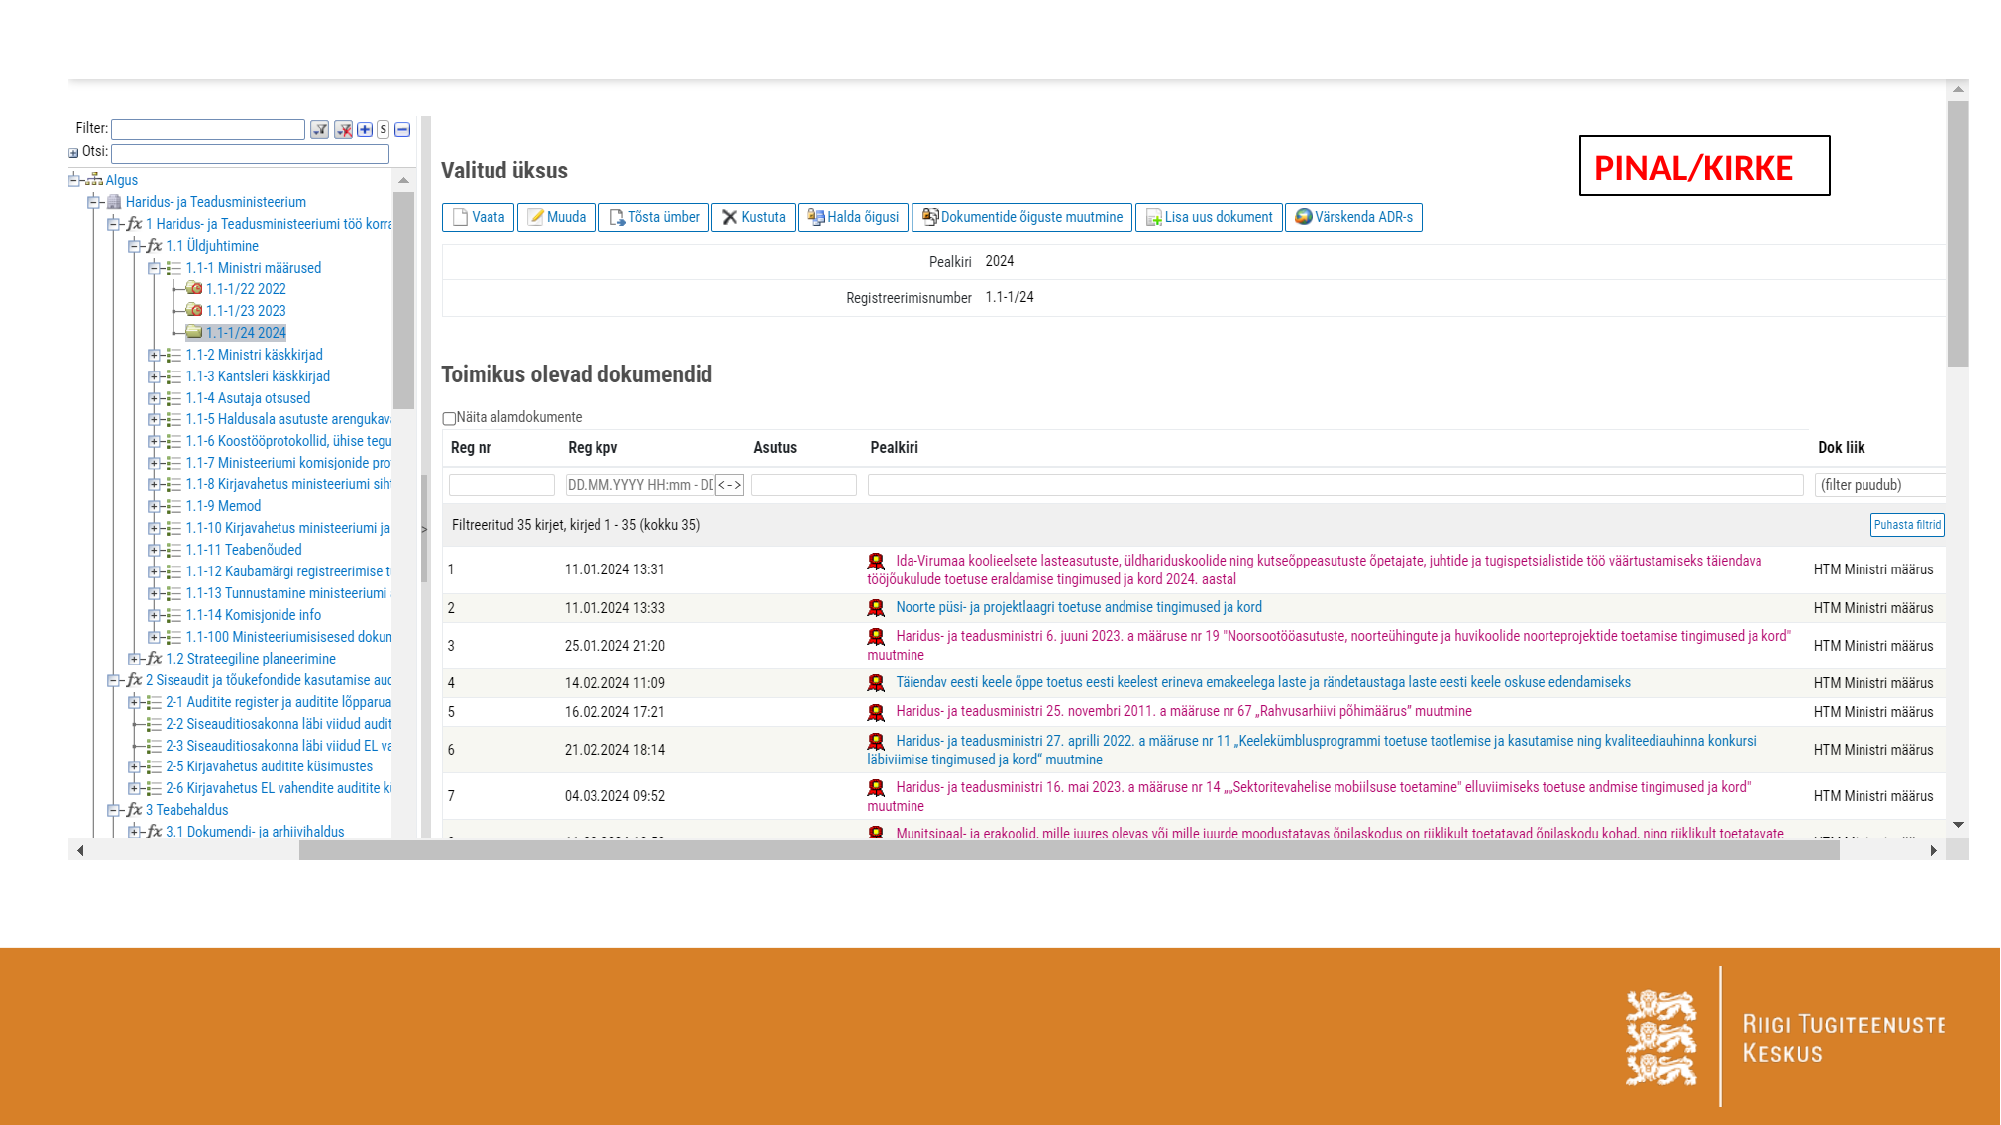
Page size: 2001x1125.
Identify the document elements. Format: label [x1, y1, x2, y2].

picture [68, 79, 1969, 860]
